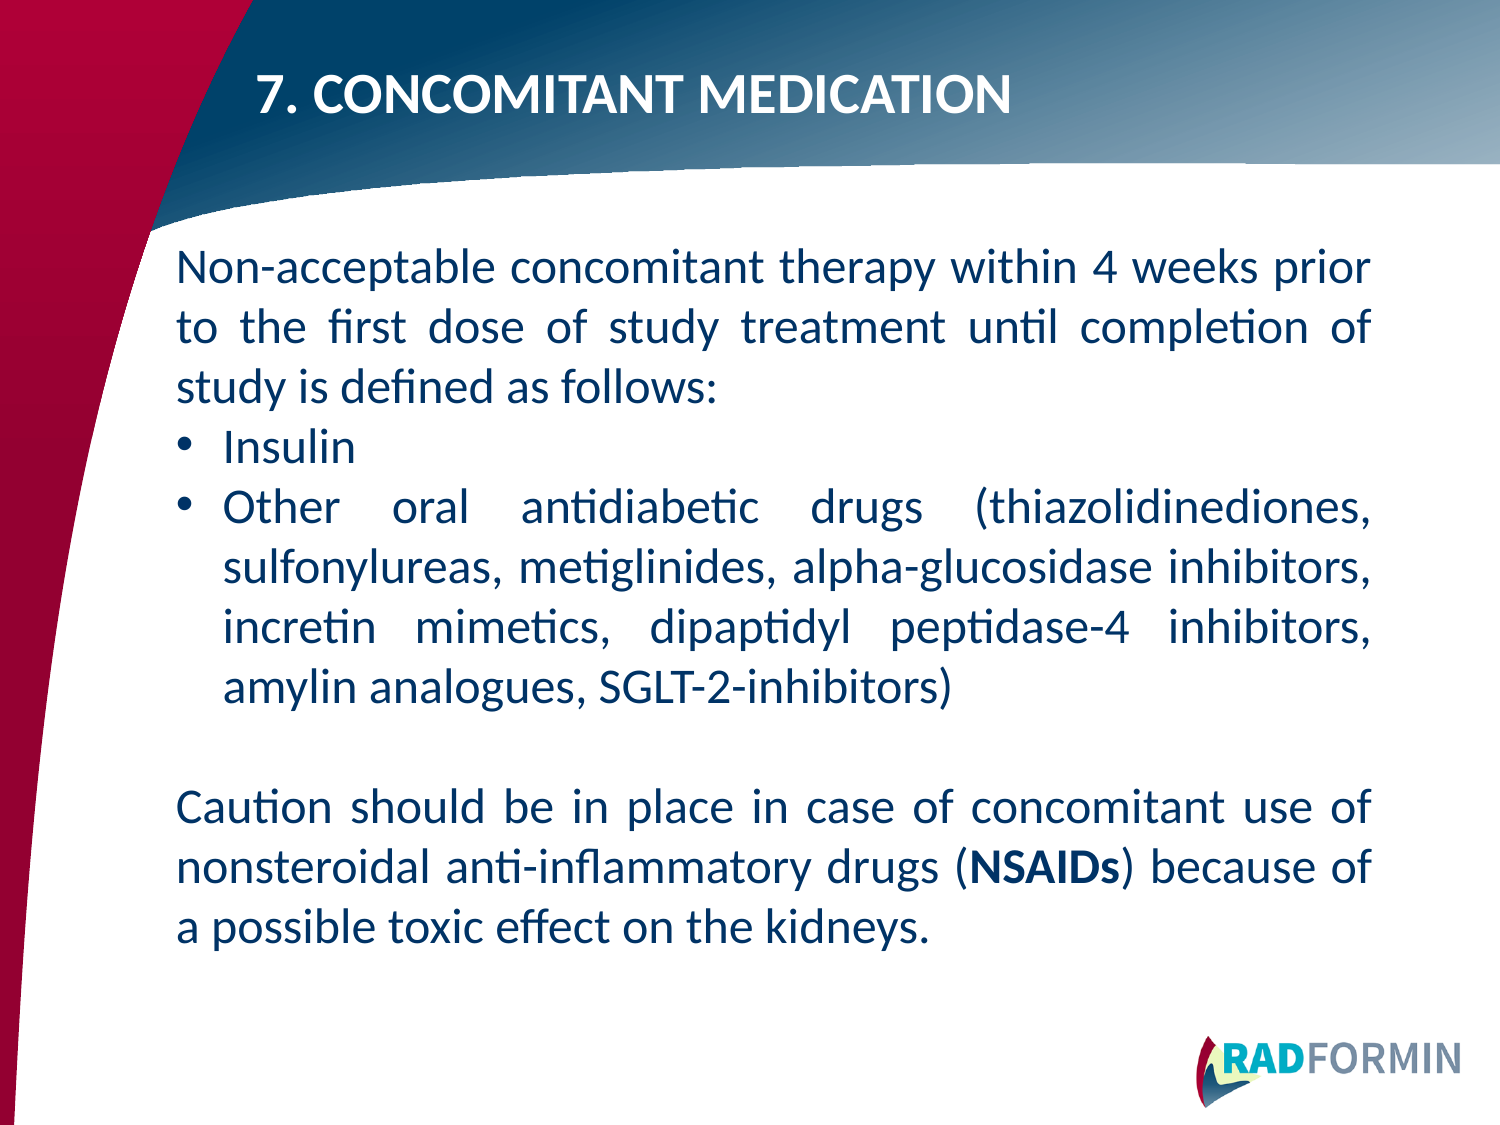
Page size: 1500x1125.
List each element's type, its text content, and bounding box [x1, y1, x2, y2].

text_box Non-acceptable concomitant therapy within 4 weeks prior to the first dose of study treatment until completion of study is defined as follows: Insulin Other oral antidiabetic drugs (thiazolidinediones, sulfonylureas, metiglinides, alpha-glucosidase inhibitors, incretin mimetics, dipaptidyl peptidase-4 inhibitors, amylin analogues, SGLT-2-inhibitors) Caution should be in place in case of concomitant use of nonsteroidal anti-inflammatory drugs (NSAIDs) because of a possible toxic effect on the kidneys. [161, 226, 1388, 1021]
picture [1188, 1030, 1469, 1112]
title 7. CONCOMITANT MEDICATION [240, 0, 1500, 190]
